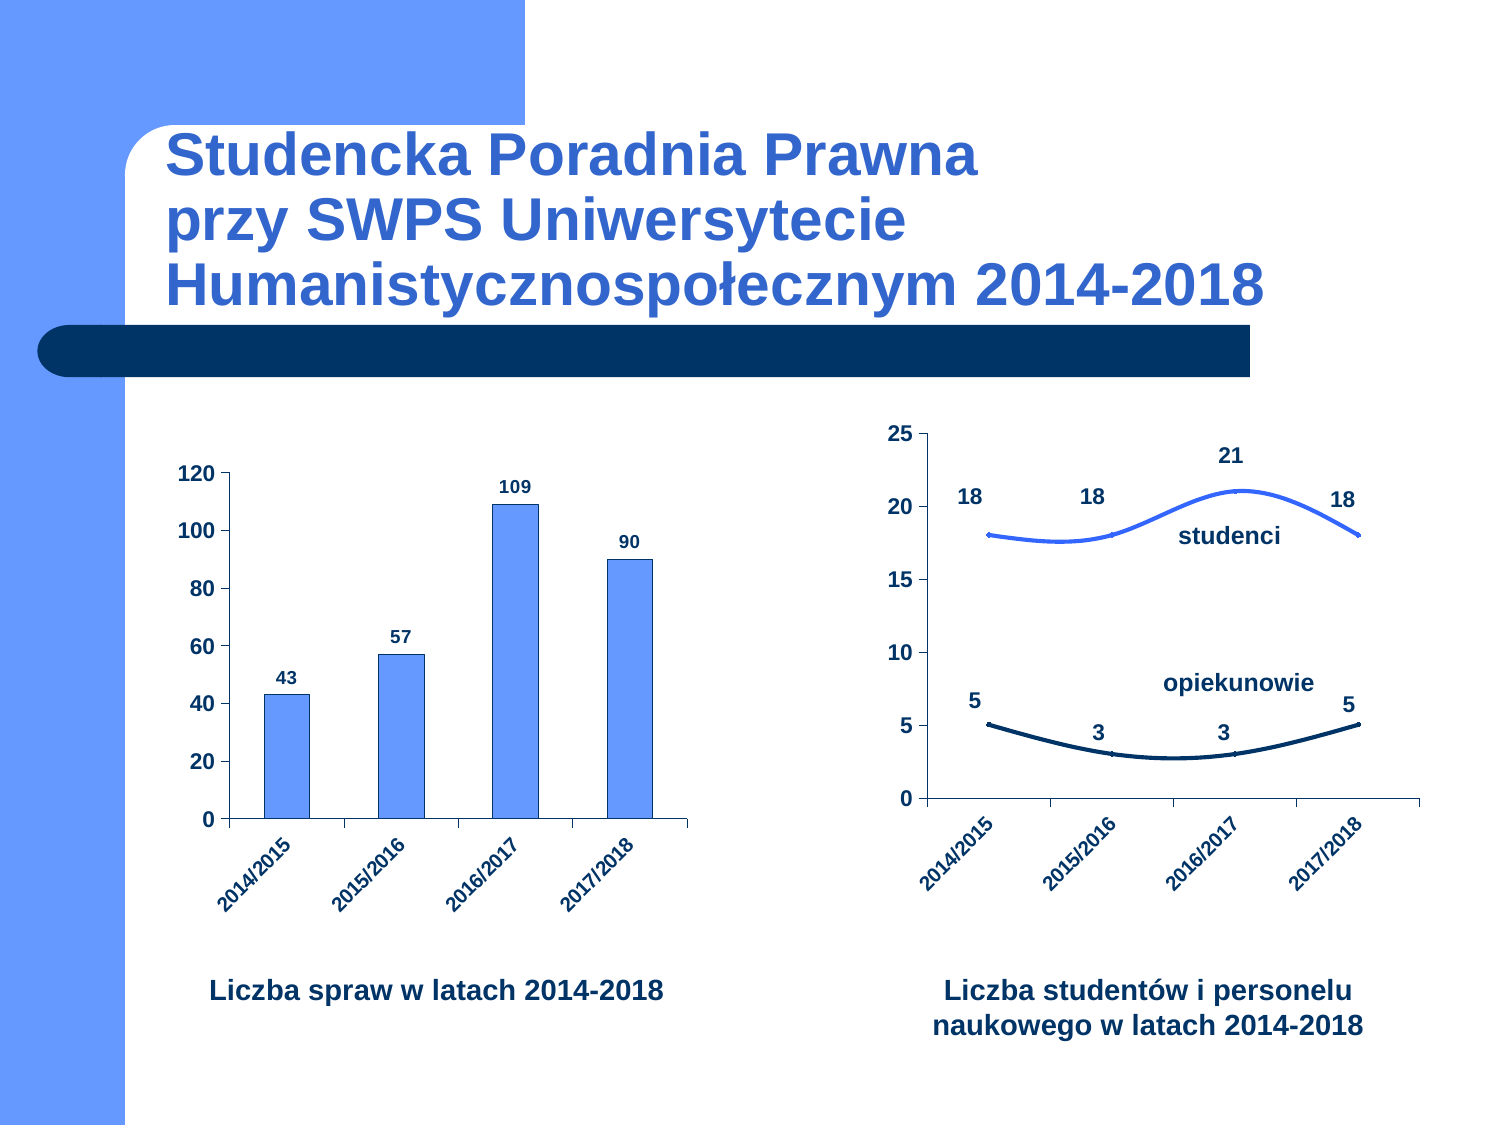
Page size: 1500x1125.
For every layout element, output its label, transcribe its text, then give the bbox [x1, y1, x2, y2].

chart [143, 431, 703, 945]
chart [832, 405, 1436, 933]
title Studencka Poradnia Prawna przy SWPS Uniwersytecie Humanistycznospołecznym 2014-2018 [149, 138, 1463, 327]
text_box Liczba studentów i personelu naukowego w latach 2014-2018 [894, 964, 1403, 1049]
text_box Liczba spraw w latach 2014-2018 [183, 964, 691, 1014]
